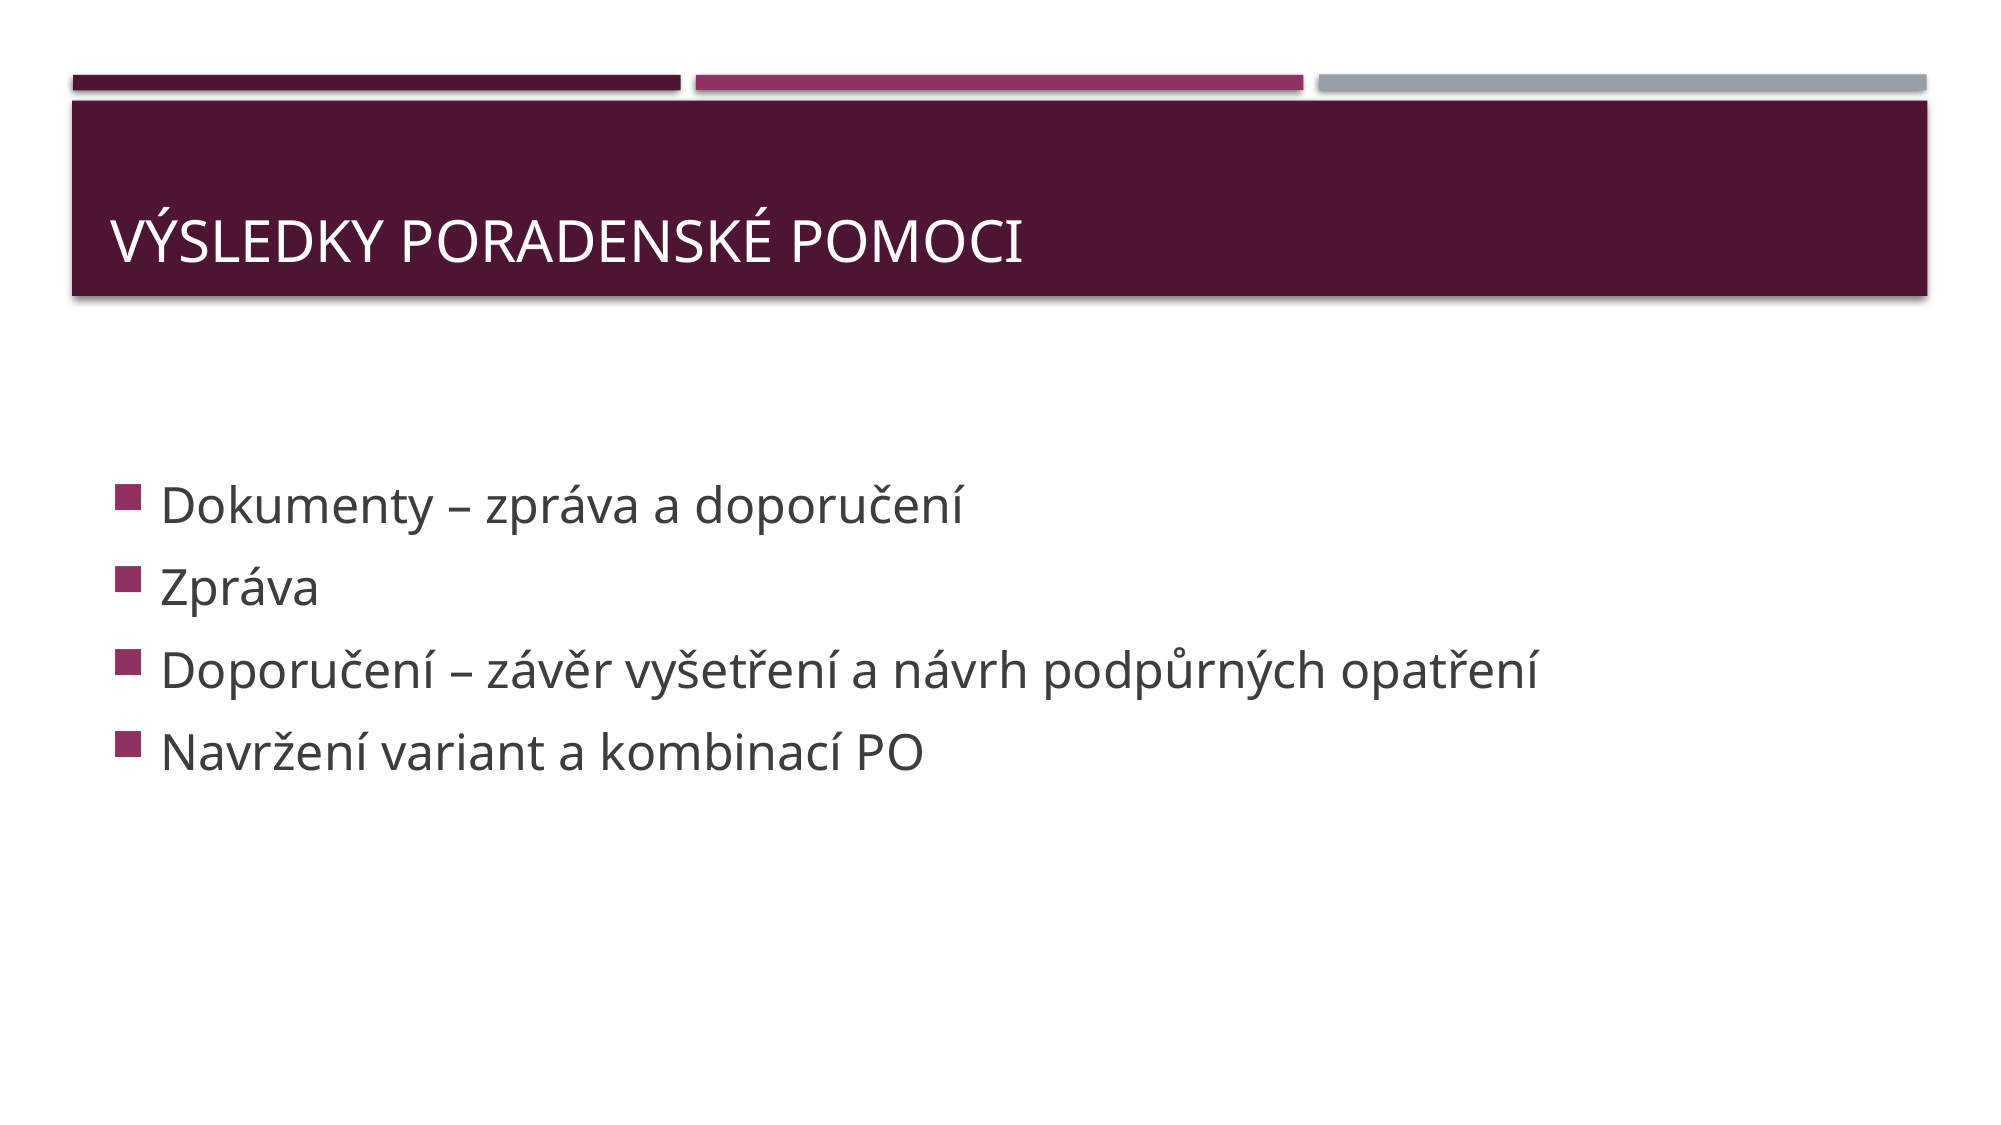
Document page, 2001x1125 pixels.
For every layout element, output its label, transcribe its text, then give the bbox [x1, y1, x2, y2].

title Výsledky poradenské pomoci [95, 115, 1905, 282]
list Dokumenty – zpráva a doporučení Zpráva Doporučení – závěr vyšetření a návrh podpůrných opatření Navržení variant a kombinací PO [95, 357, 1905, 962]
